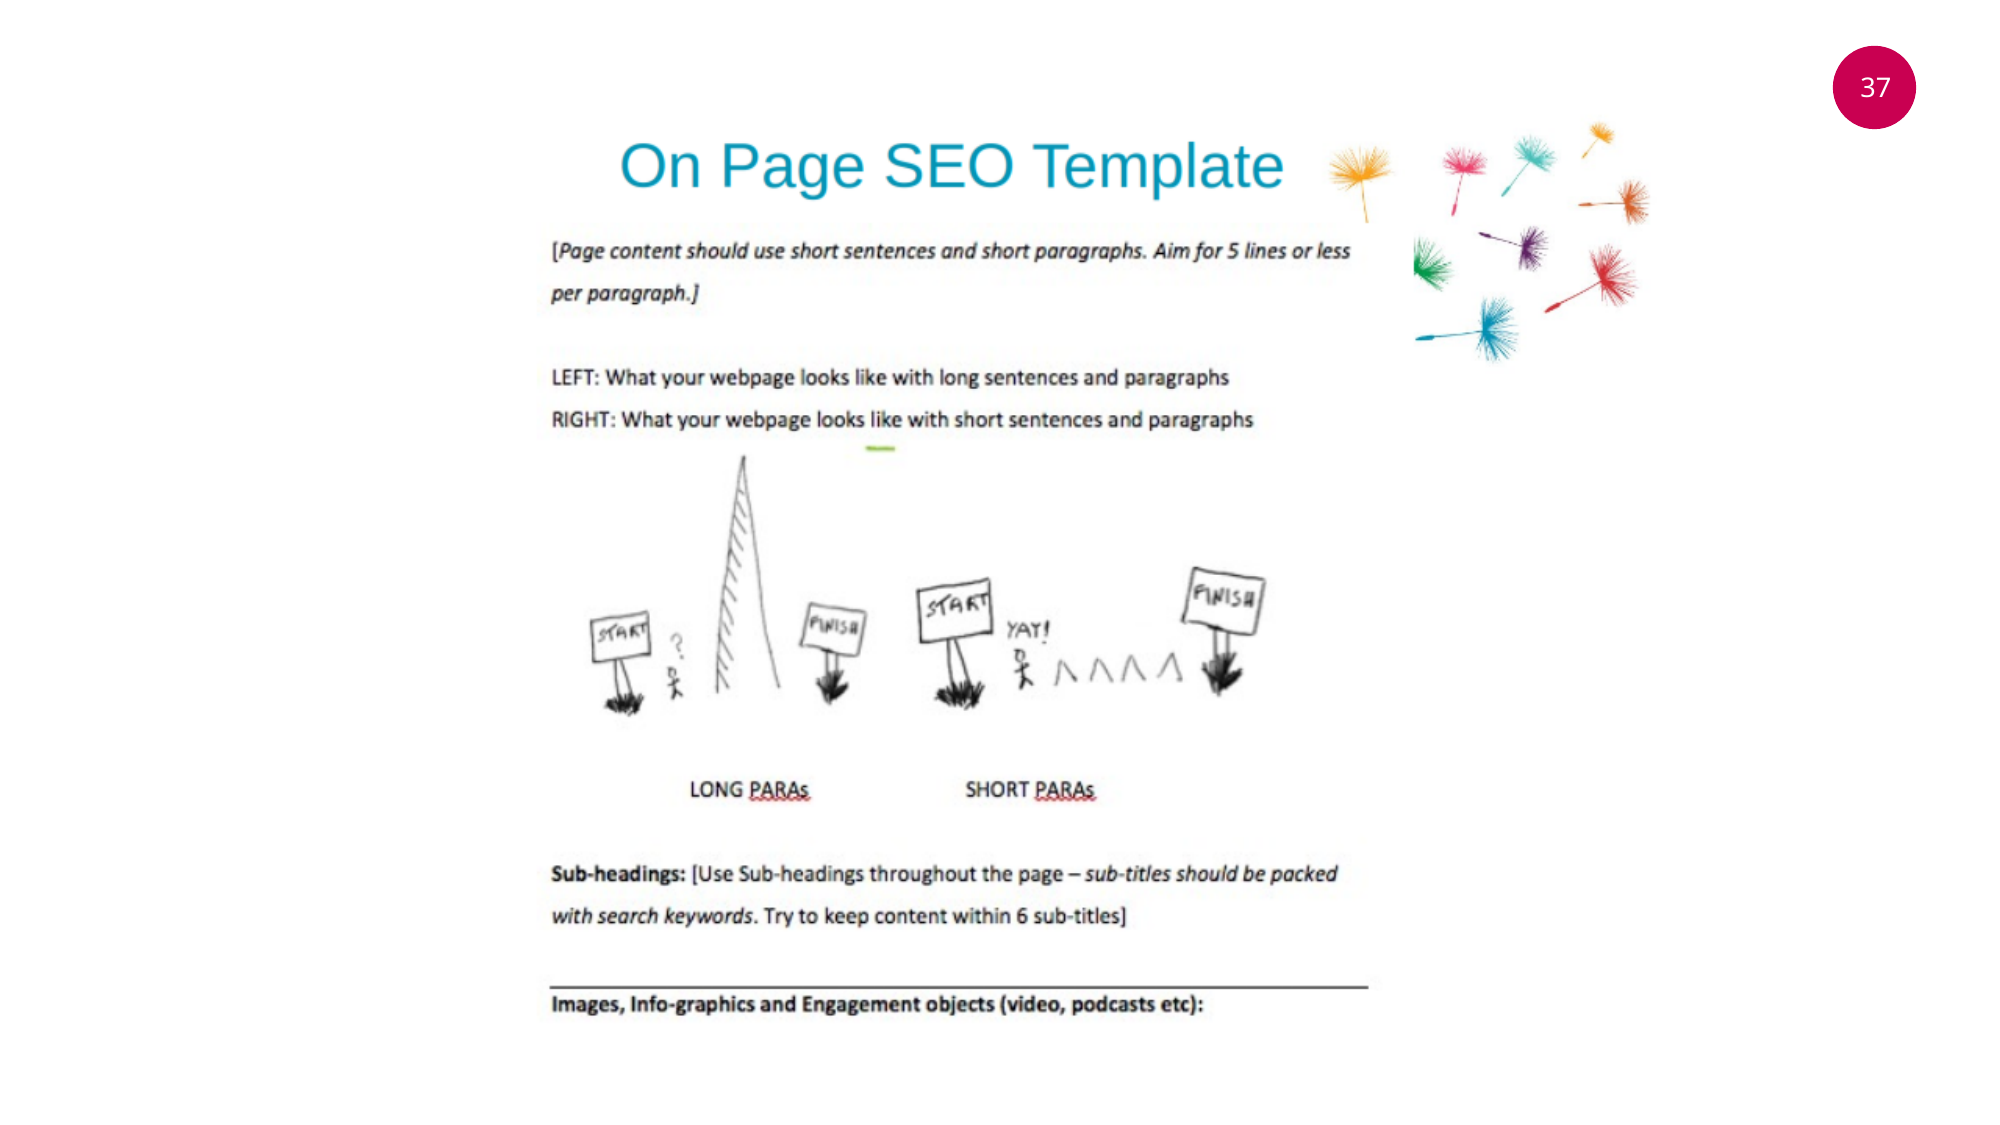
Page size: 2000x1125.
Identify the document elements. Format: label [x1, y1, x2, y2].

picture [330, 91, 1669, 1033]
